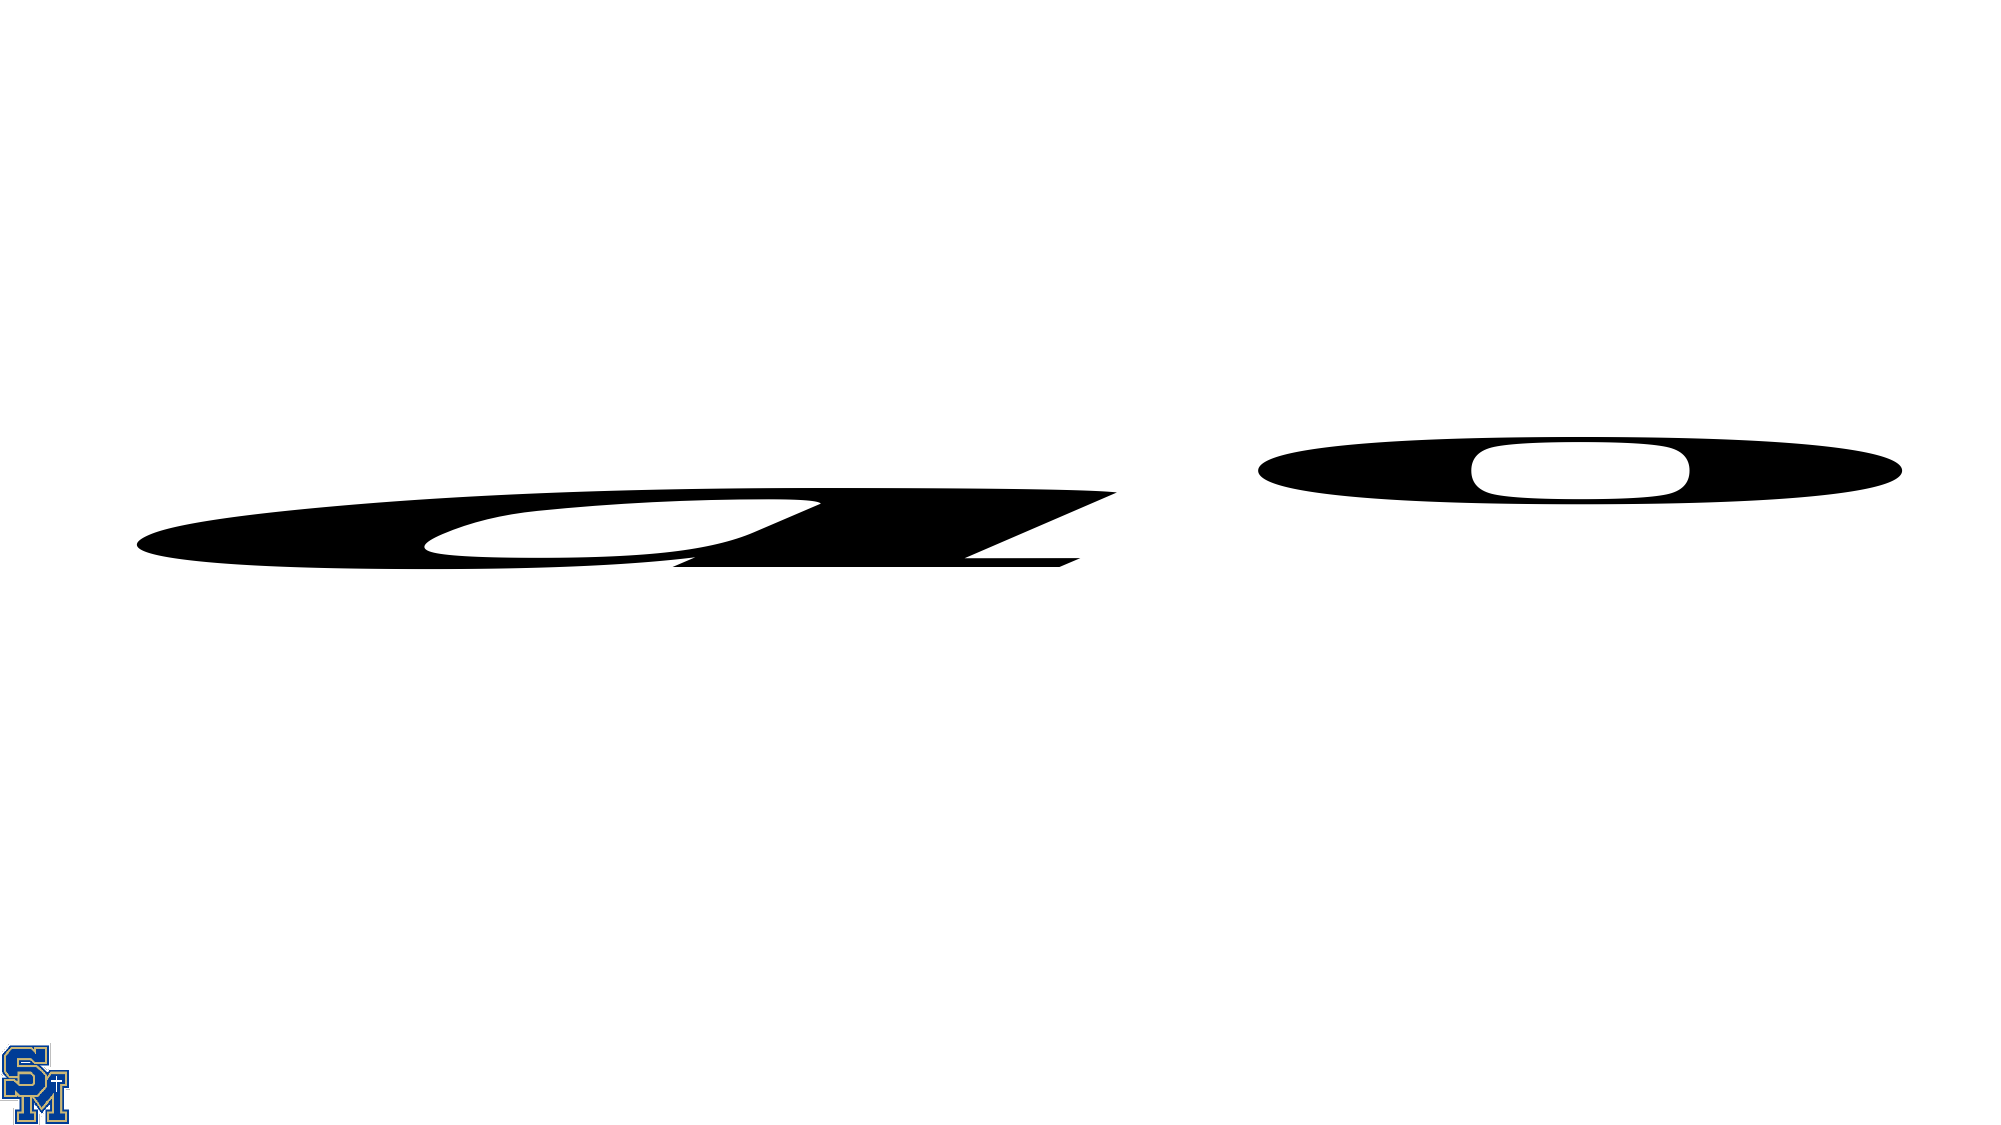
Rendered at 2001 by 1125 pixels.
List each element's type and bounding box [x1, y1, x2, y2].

picture [0, 1043, 70, 1125]
